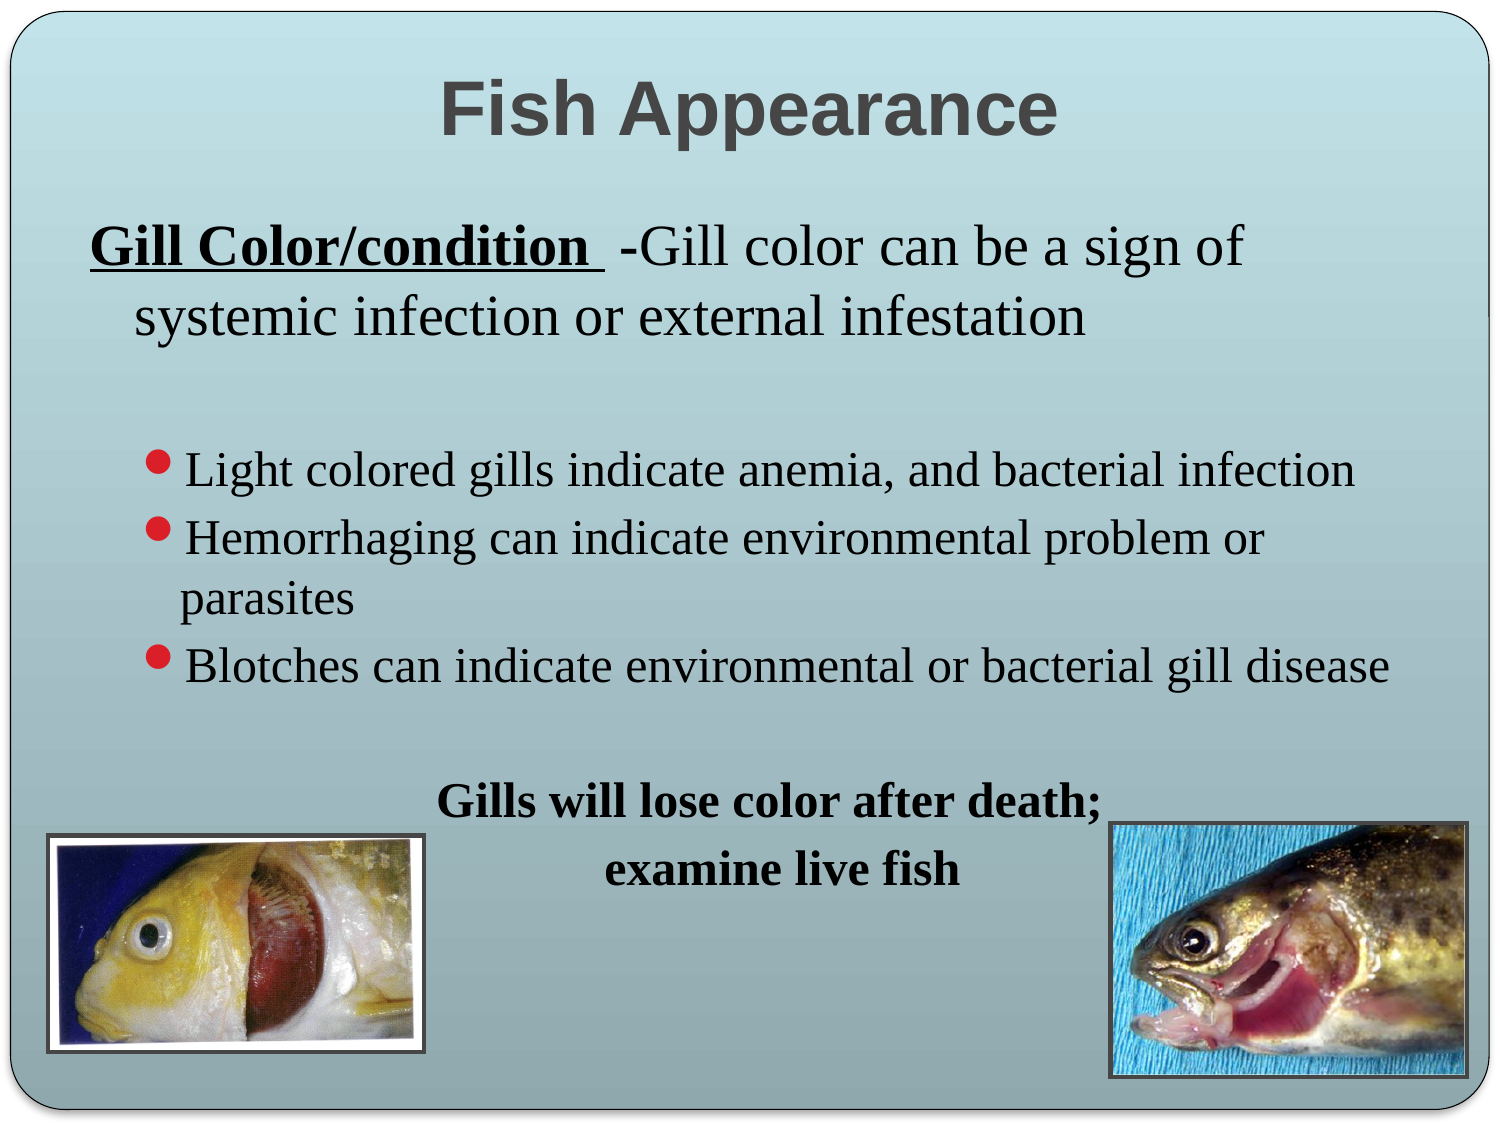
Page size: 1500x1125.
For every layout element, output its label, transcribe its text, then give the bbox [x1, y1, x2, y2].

list Gill Color/condition -Gill color can be a sign of systemic infection or external infestation Light colored gills indicate anemia, and bacterial infection Hemorrhaging can indicate environmental problem or parasites Blotches can indicate environmental or bacterial gill disease Gills will lose color after death; examine live fish [75, 200, 1425, 1033]
picture [1112, 824, 1465, 1076]
picture [49, 837, 423, 1051]
title Fish Appearance [75, 50, 1425, 200]
